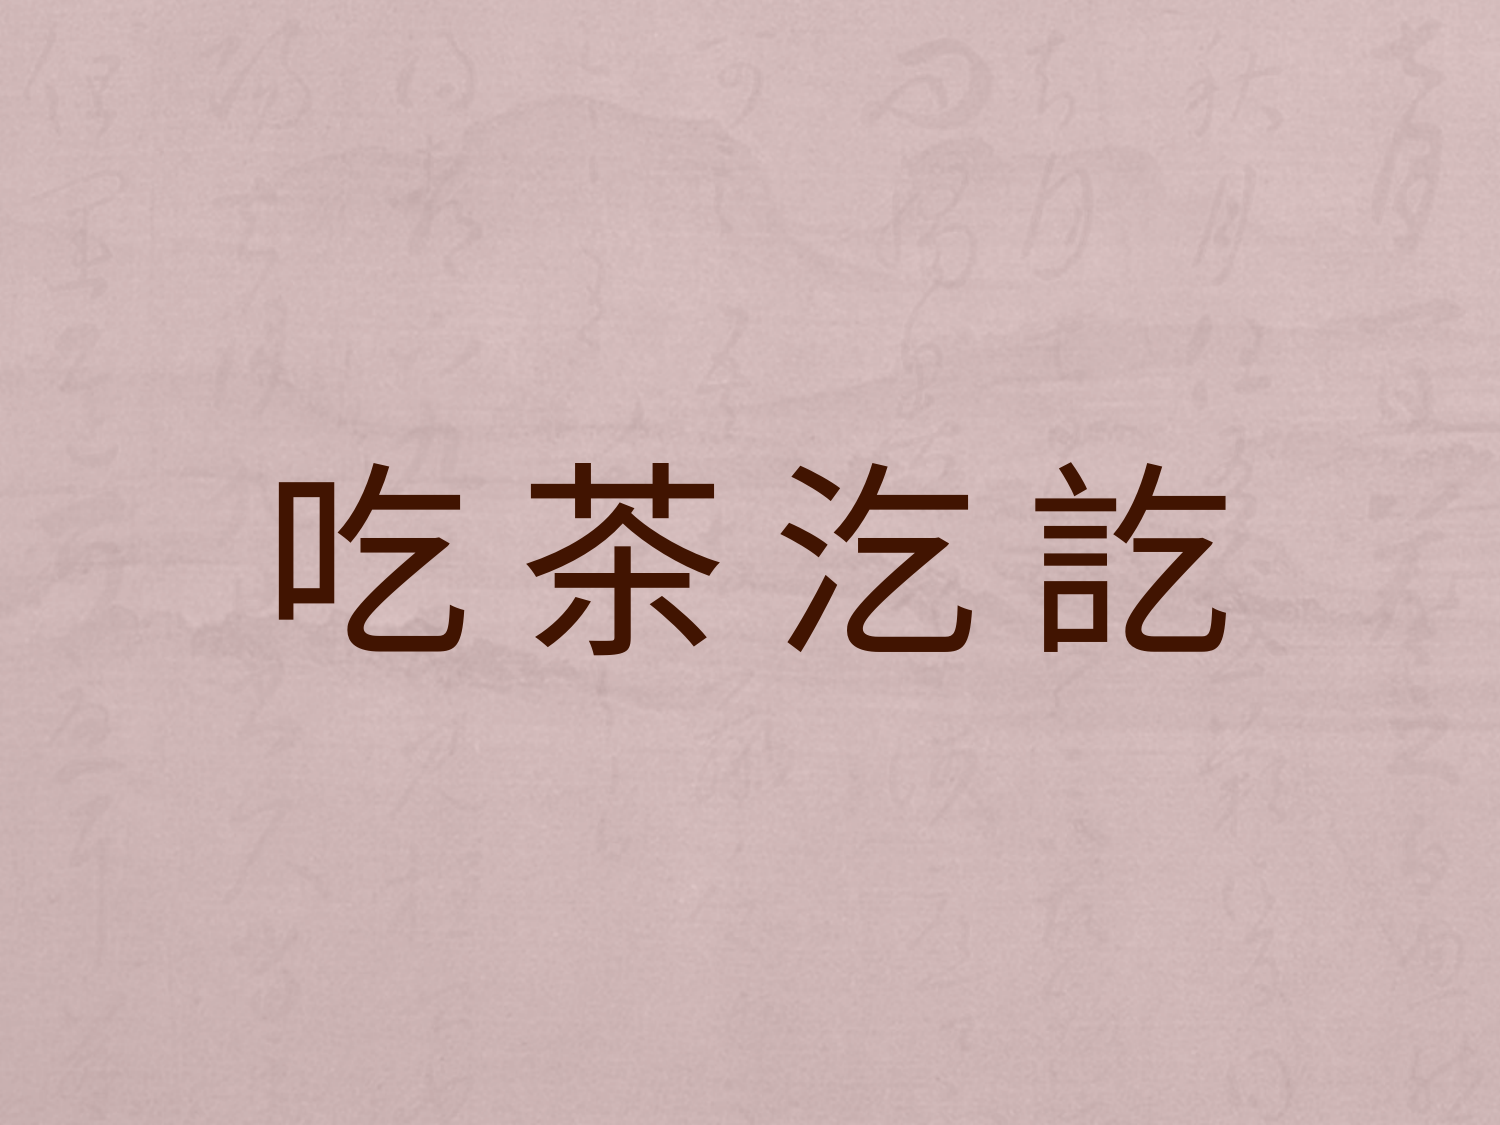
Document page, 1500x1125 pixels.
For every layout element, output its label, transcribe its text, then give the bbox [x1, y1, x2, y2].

title 吃 茶 汔 訖 [112, 37, 1388, 1088]
